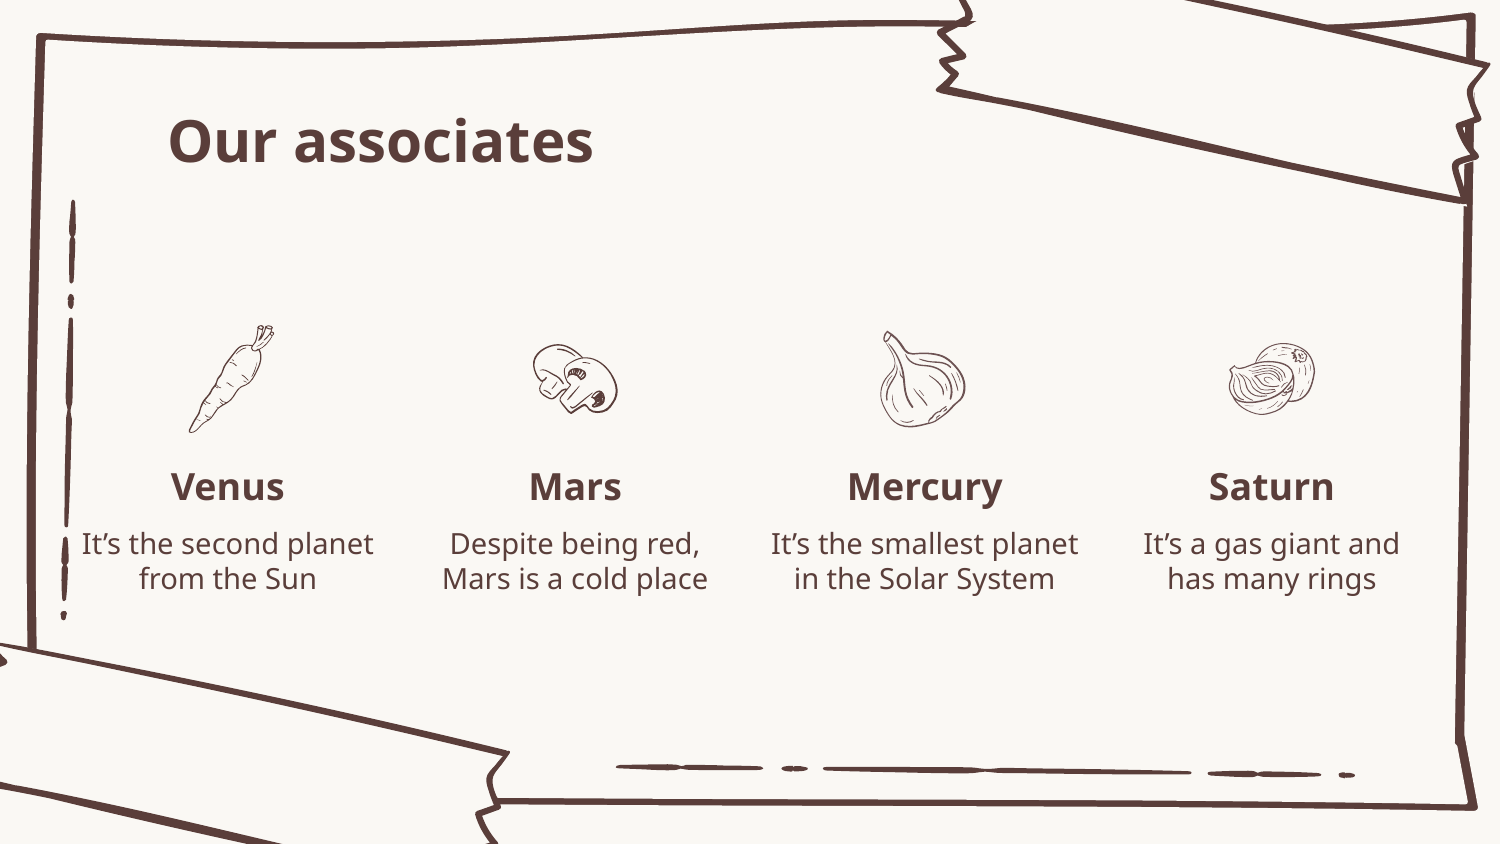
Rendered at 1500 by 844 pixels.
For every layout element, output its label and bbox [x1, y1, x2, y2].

text_box [1228, 342, 1316, 416]
text_box [18, 9, 1482, 814]
text_box [187, 324, 275, 434]
text_box [531, 343, 619, 415]
text_box [0, 689, 511, 841]
text_box [932, 1, 1491, 153]
text_box [880, 330, 968, 428]
